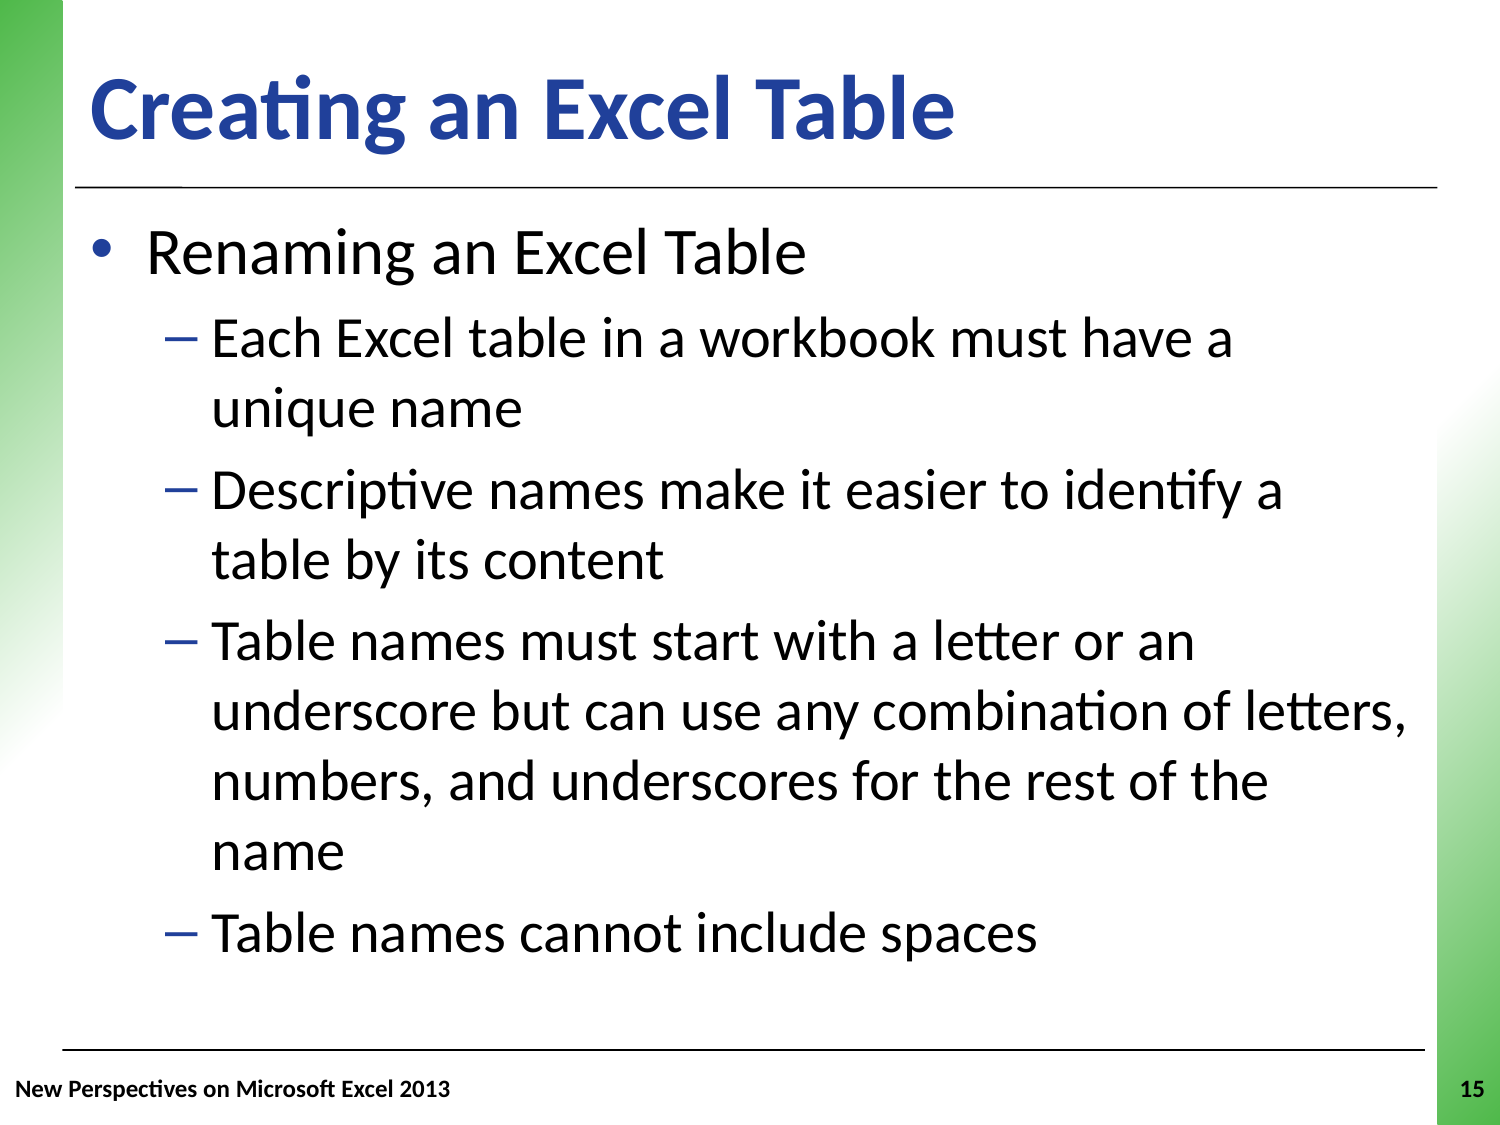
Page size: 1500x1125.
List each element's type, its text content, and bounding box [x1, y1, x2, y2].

title Creating an Excel Table [74, 24, 1438, 181]
footer New Perspectives on Microsoft Excel 2013 [0, 1050, 1350, 1125]
list Renaming an Excel Table Each Excel table in a workbook must have a unique name Descriptive names make it easier to identify a table by its content Table names must start with a letter or an underscore but can use any combination of letters, numbers, and underscores for the rest of the name Table names cannot include spaces [74, 199, 1426, 1006]
slide_number 15 [1412, 1050, 1500, 1125]
